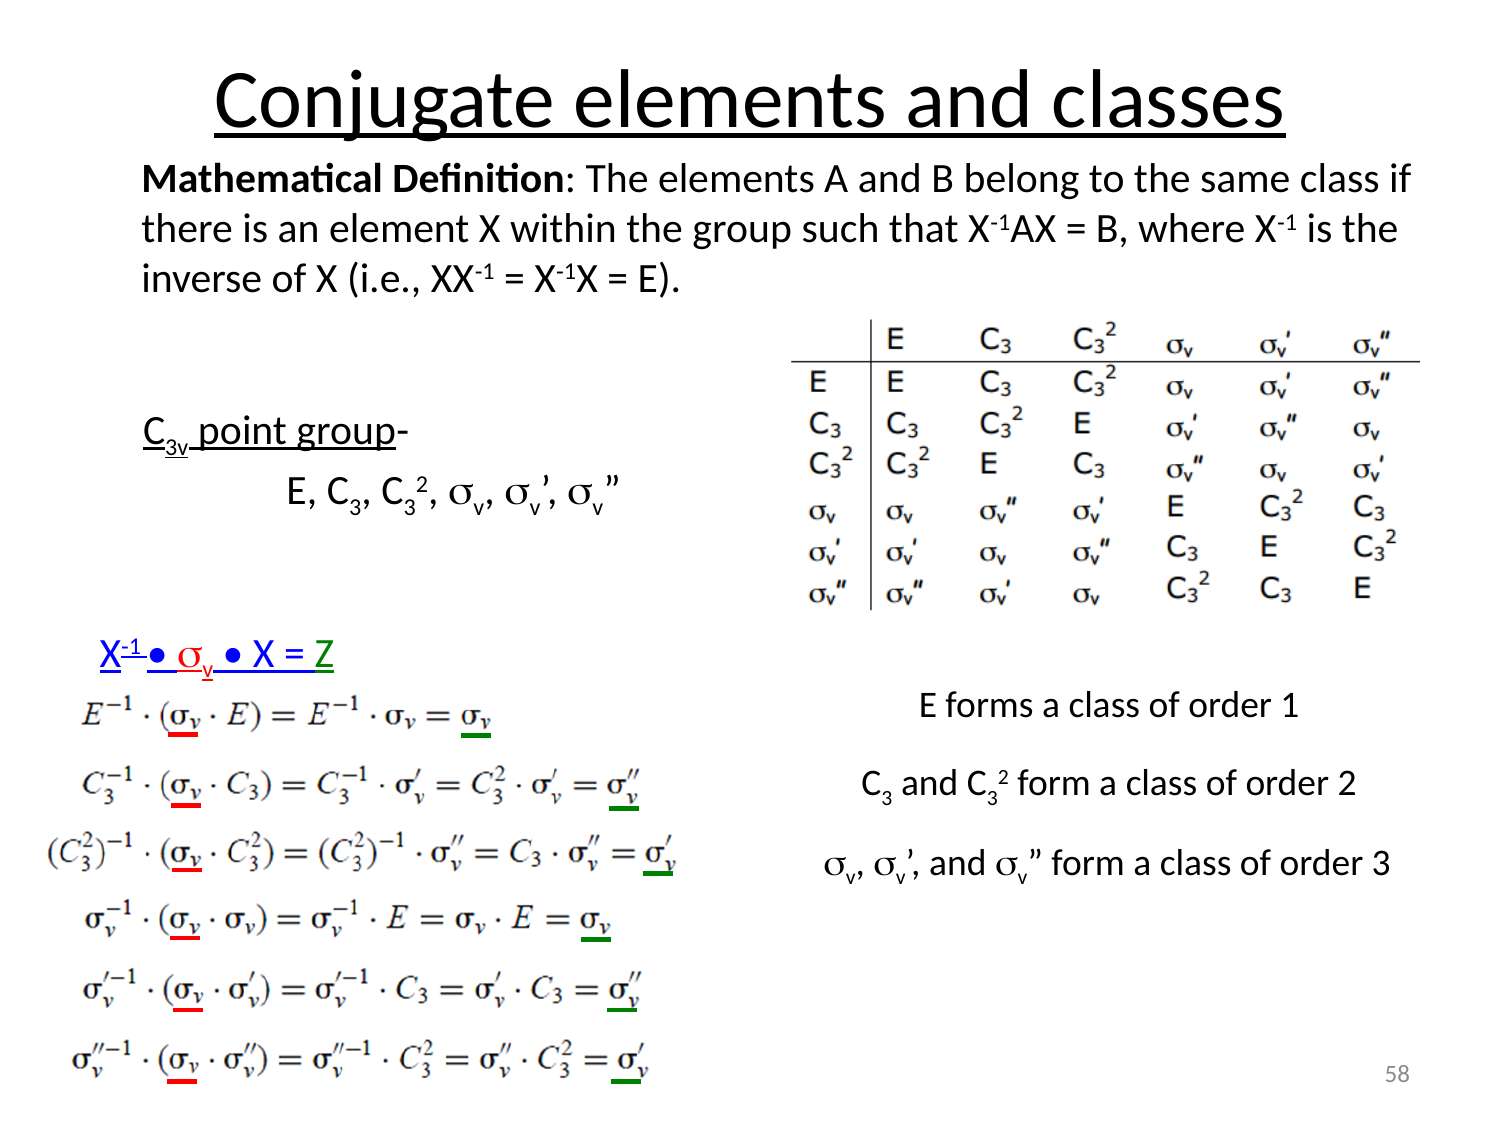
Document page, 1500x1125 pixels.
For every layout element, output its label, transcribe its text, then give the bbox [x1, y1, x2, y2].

text_box X‐1 • sv • X = Z [84, 618, 350, 683]
text_box C3v point group- [128, 395, 457, 467]
slide_number 58 [1074, 1042, 1425, 1103]
text_box E forms a class of order 1 [903, 672, 1315, 733]
text_box E, C3, C32, sv, sv’, sv” [271, 455, 781, 528]
text_box C3 and C32 form a class of order 2 [846, 750, 1372, 817]
picture [73, 893, 616, 944]
picture [66, 1037, 659, 1082]
picture [40, 824, 681, 885]
picture [75, 759, 642, 809]
picture [73, 965, 650, 1014]
picture [77, 684, 508, 736]
text_box Conjugate elements and classes [74, 0, 1425, 188]
text_box sv, sv’, and sv” form a class of order 3 [808, 830, 1407, 897]
text_box Mathematical Definition: The elements A and B belong to the same class if there is an element X within the group such that X‐1AX = B, where X‐1 is the inverse of X (i.e., XX‐1 = X‐1X = E). [126, 143, 1434, 309]
picture [786, 313, 1420, 626]
